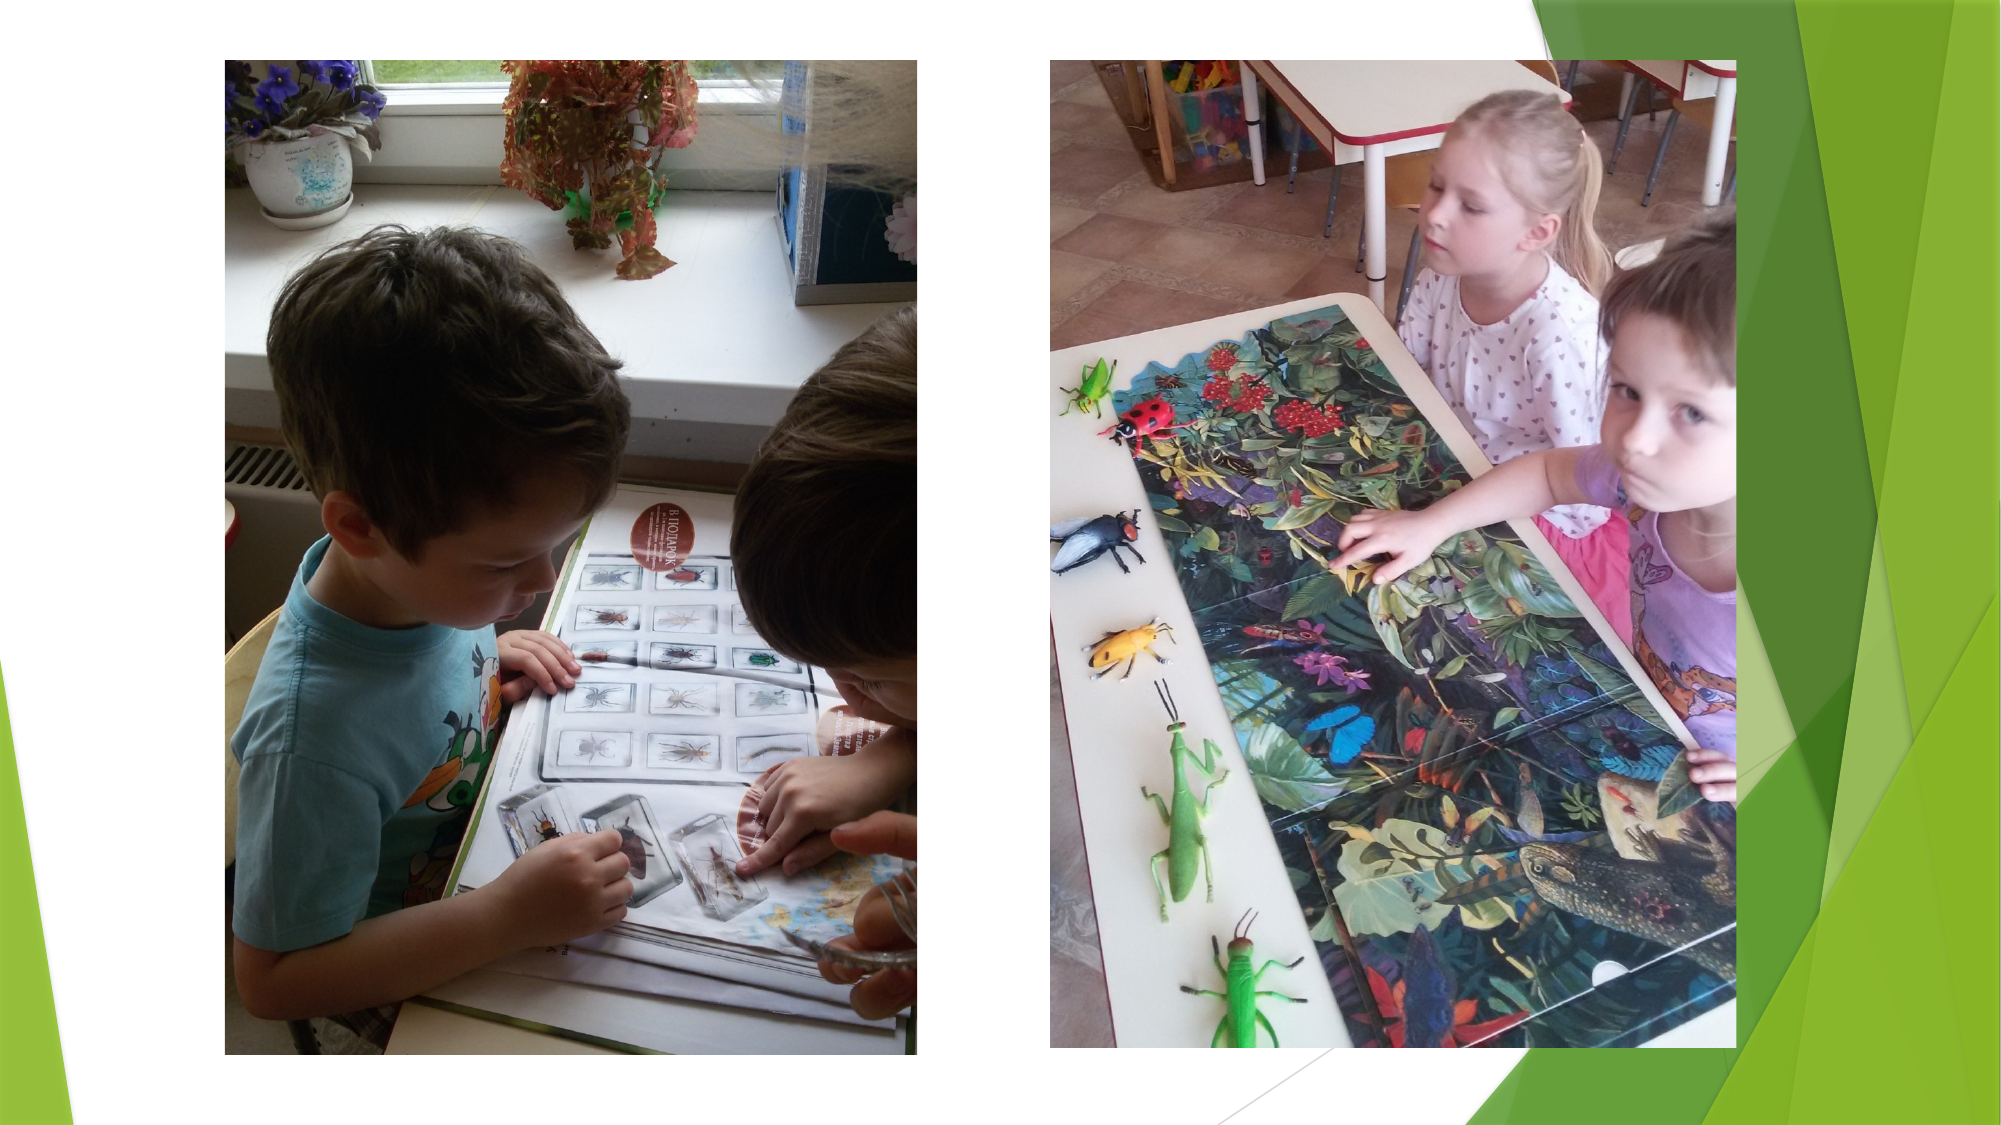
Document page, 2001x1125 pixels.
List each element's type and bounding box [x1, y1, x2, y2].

picture [1049, 60, 1737, 1049]
picture [224, 60, 918, 1056]
